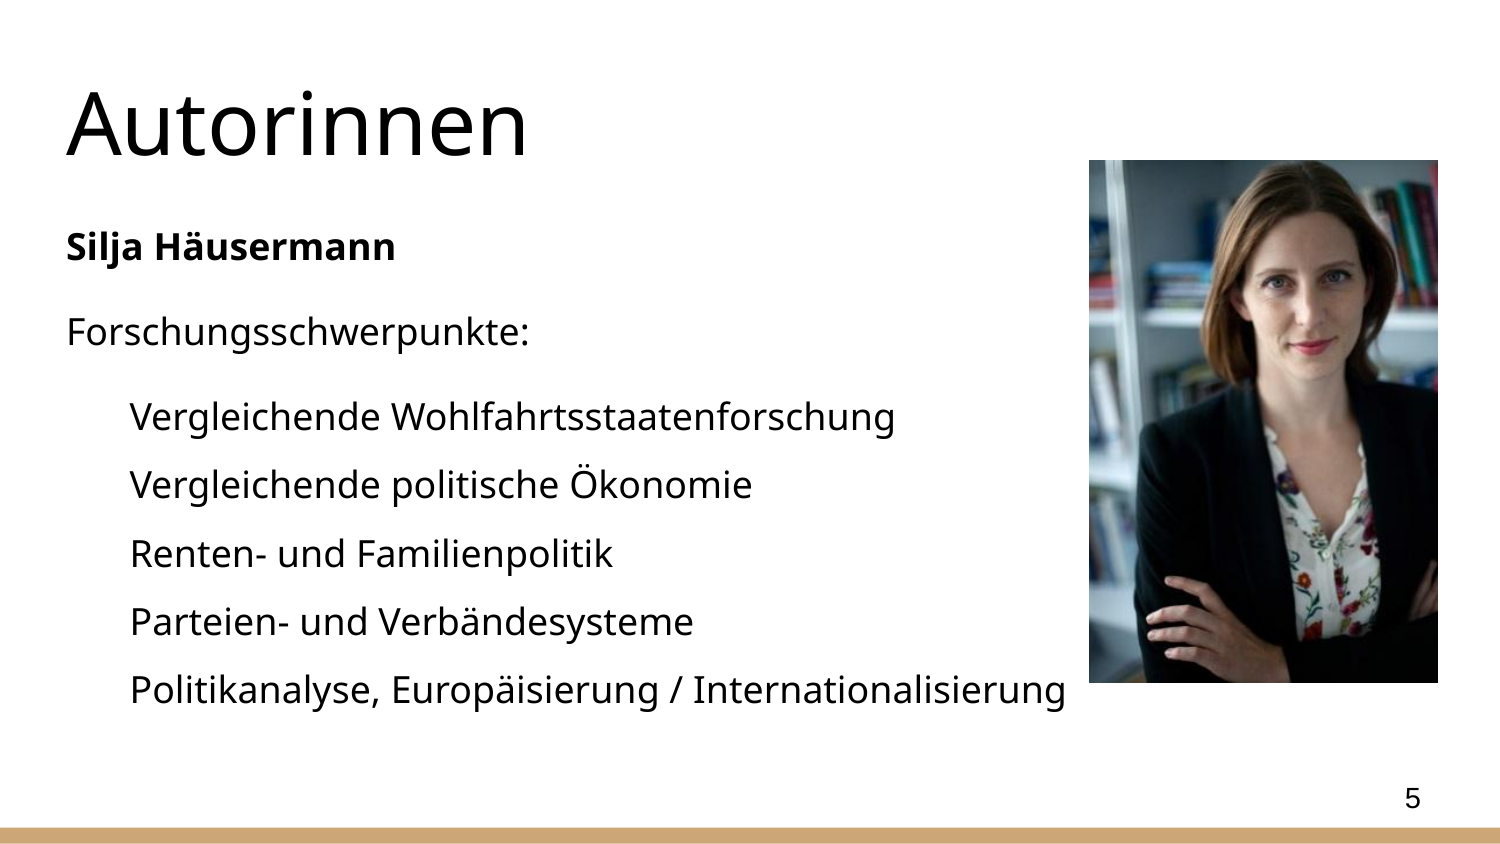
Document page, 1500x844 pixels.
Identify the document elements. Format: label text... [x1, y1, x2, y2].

list Silja Häusermann Forschungsschwerpunkte: Vergleichende Wohlfahrtsstaatenforschung Vergleichende politische Ökonomie Renten- und Familienpolitik Parteien- und Verbändesysteme Politikanalyse, Europäisierung / Internationalisierung [51, 200, 1449, 752]
picture [1089, 160, 1438, 683]
slide_number 5 [1389, 764, 1480, 830]
title Autorinnen [51, 51, 1449, 189]
